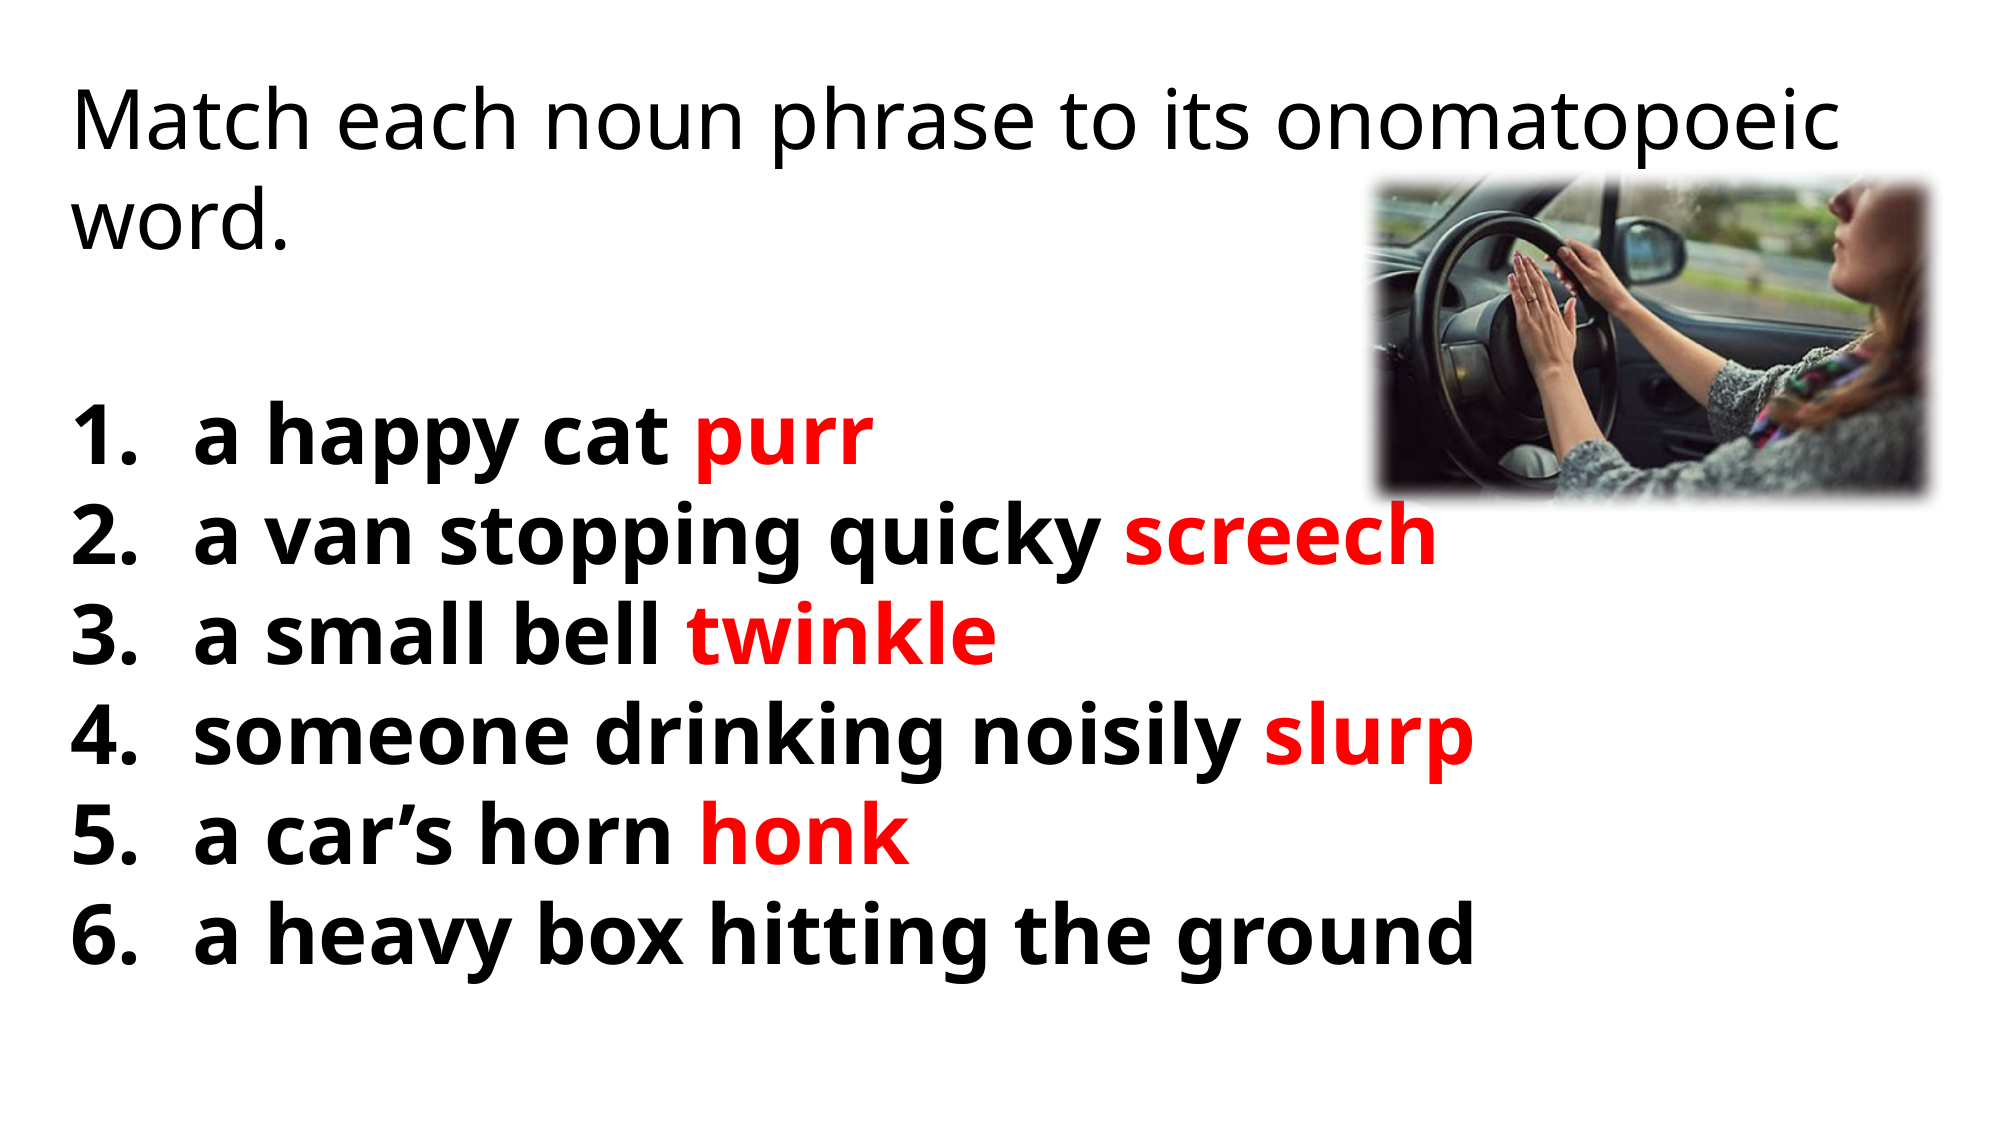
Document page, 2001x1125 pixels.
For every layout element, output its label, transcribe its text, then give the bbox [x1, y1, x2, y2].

text_box a happy cat purr a van stopping quicky screech a small bell twinkle someone drinking noisily slurp a car’s horn honk a heavy box hitting the ground [55, 373, 2000, 989]
text_box Match each noun phrase to its onomatopoeic word. [55, 58, 2000, 274]
picture [1359, 167, 1945, 514]
